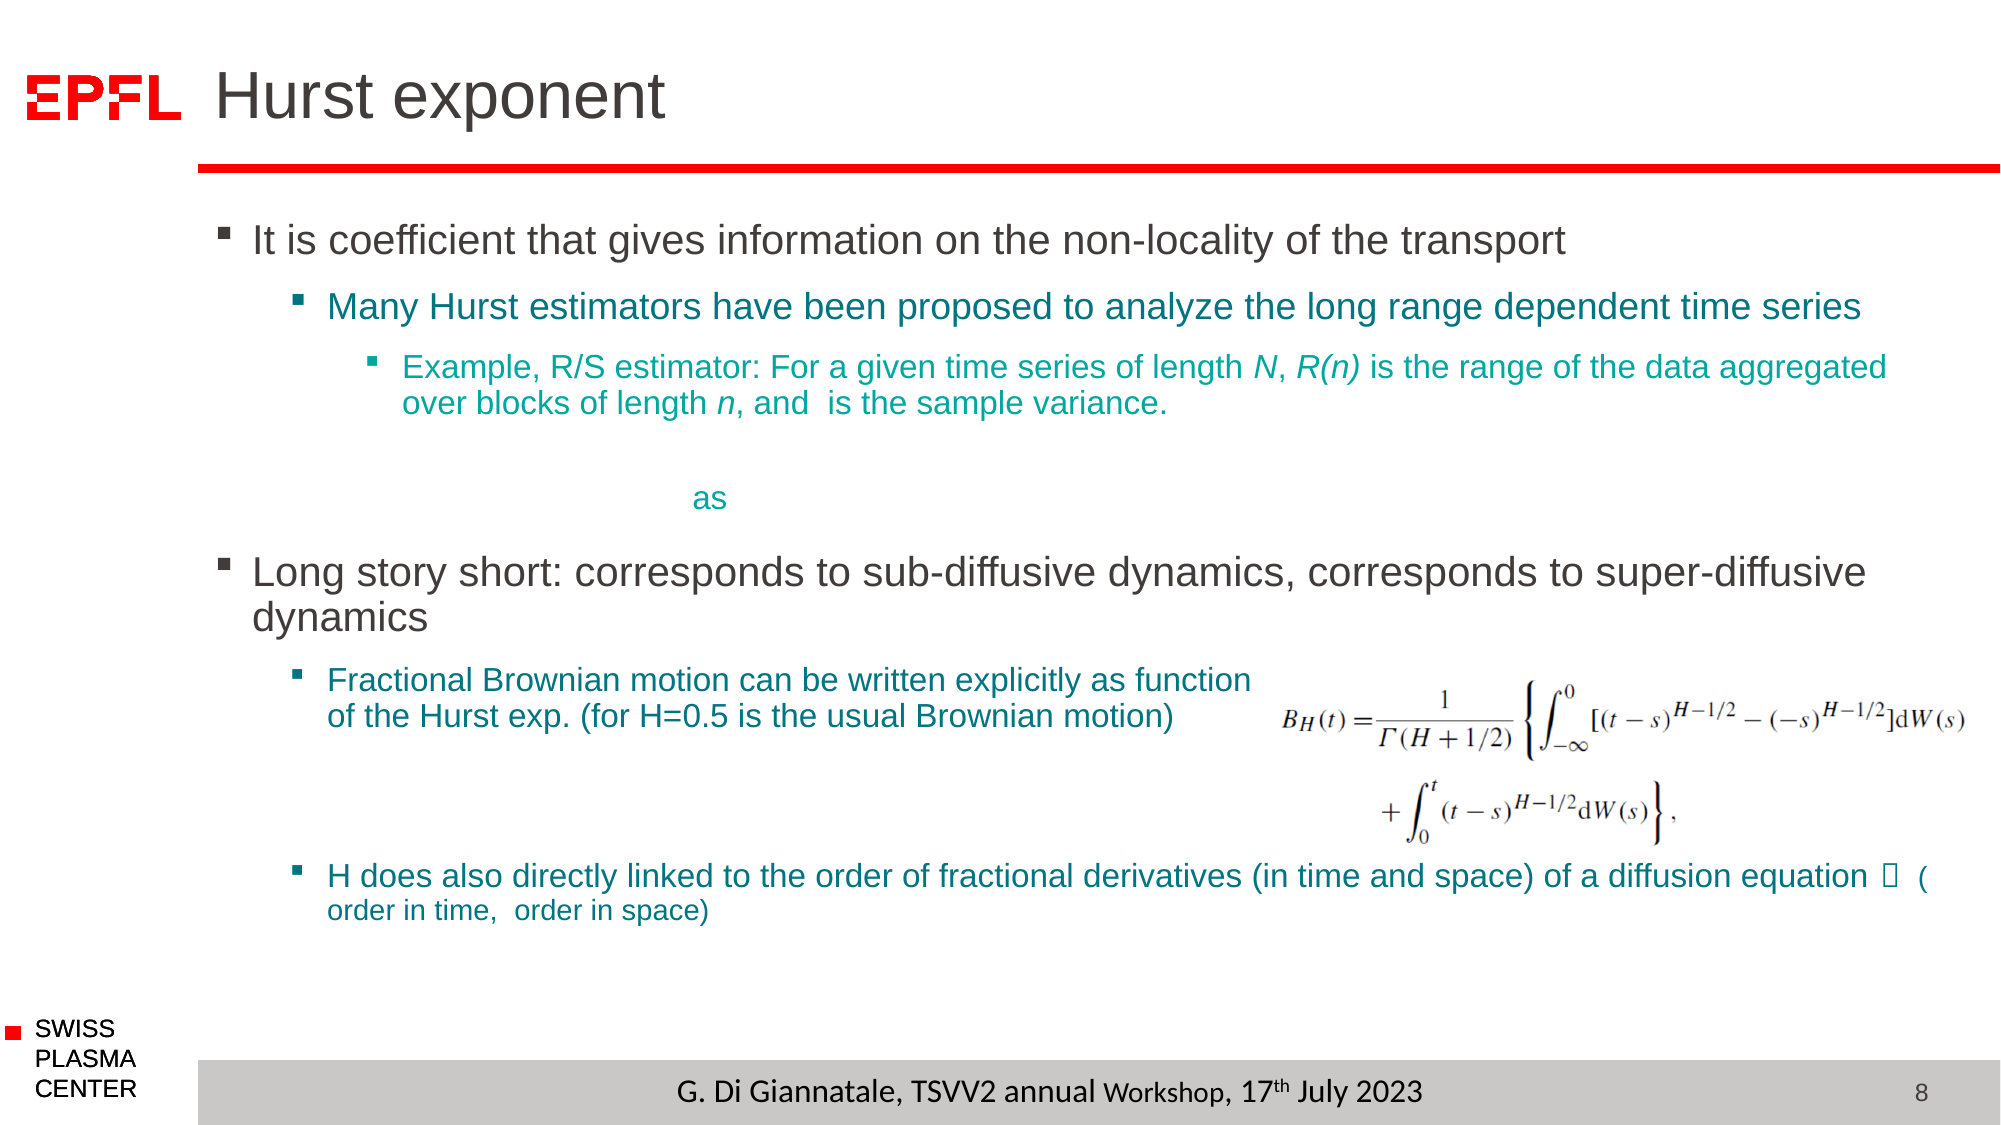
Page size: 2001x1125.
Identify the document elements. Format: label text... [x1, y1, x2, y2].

slide_number 8 [1493, 1061, 1944, 1122]
picture [8, 56, 199, 139]
picture [1276, 675, 1991, 854]
title Hurst exponent [199, 22, 1944, 173]
